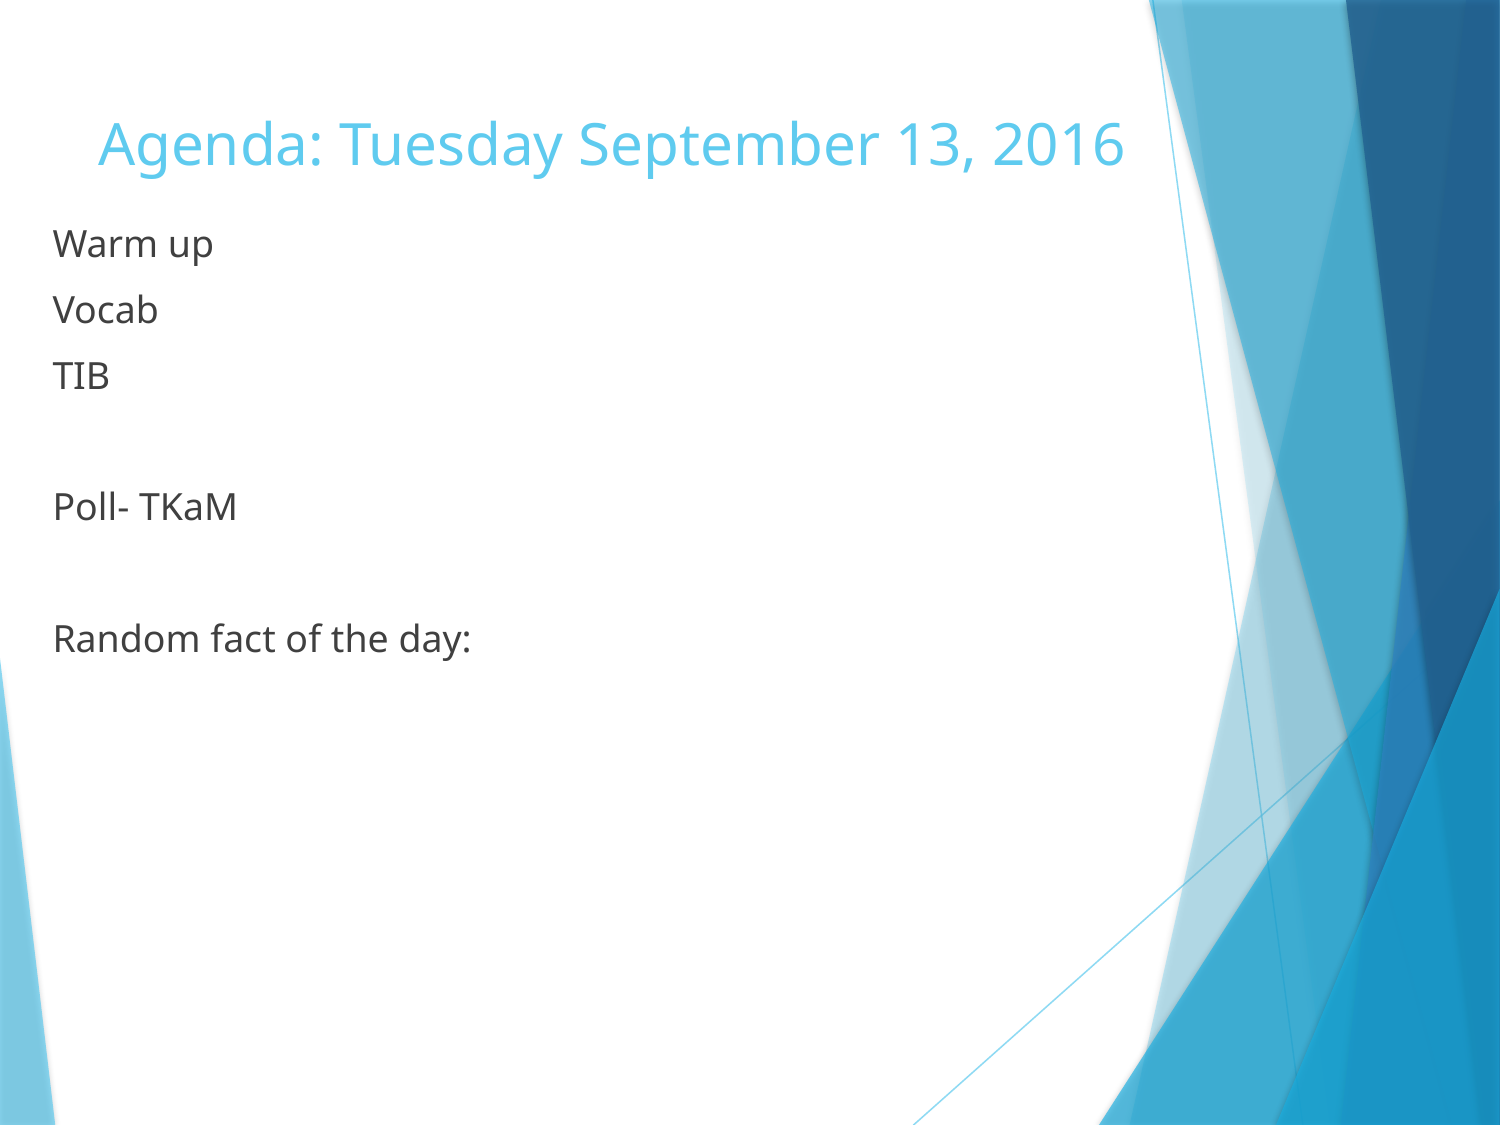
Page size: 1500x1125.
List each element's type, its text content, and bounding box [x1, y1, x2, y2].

title Agenda: Tuesday September 13, 2016 [83, 99, 1141, 188]
list Warm up Vocab TIB Poll- TKaM Random fact of the day: [37, 212, 1141, 991]
